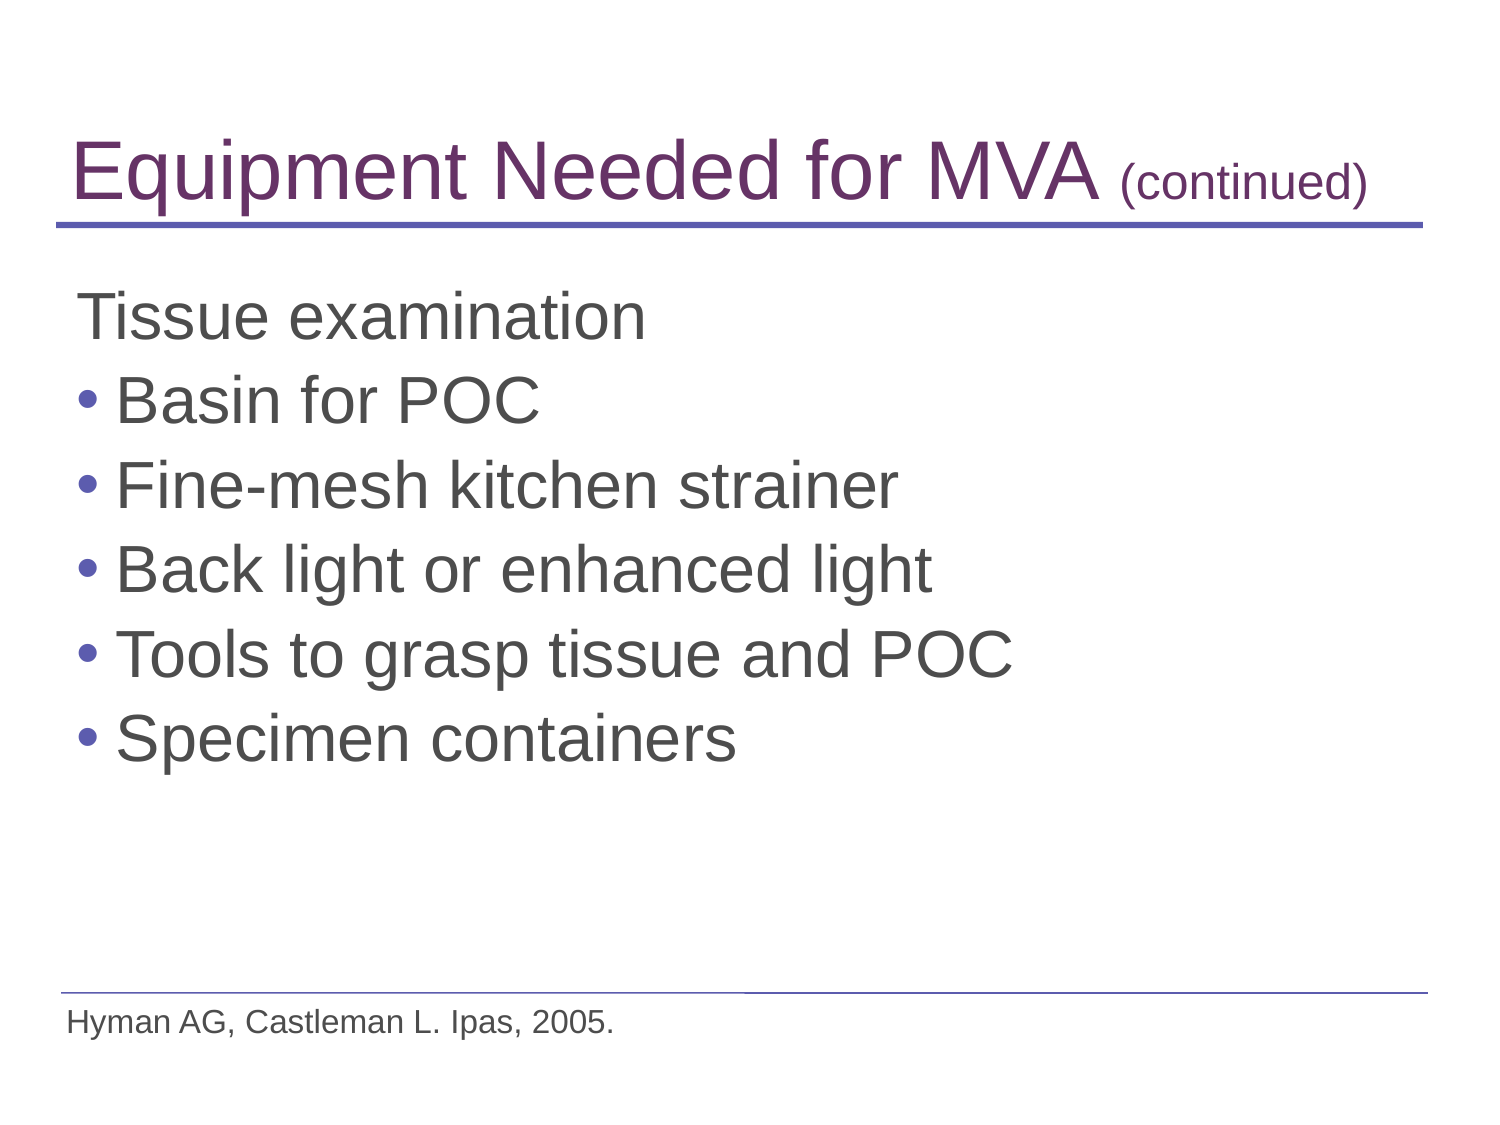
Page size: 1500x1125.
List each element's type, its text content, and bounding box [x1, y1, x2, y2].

list Tissue examination Basin for POC Fine-mesh kitchen strainer Back light or enhanced light Tools to grasp tissue and POC Specimen containers [61, 274, 1461, 950]
title Equipment Needed for MVA (continued) [55, 37, 1464, 226]
text_box Hyman AG, Castleman L. Ipas, 2005. [51, 992, 631, 1048]
